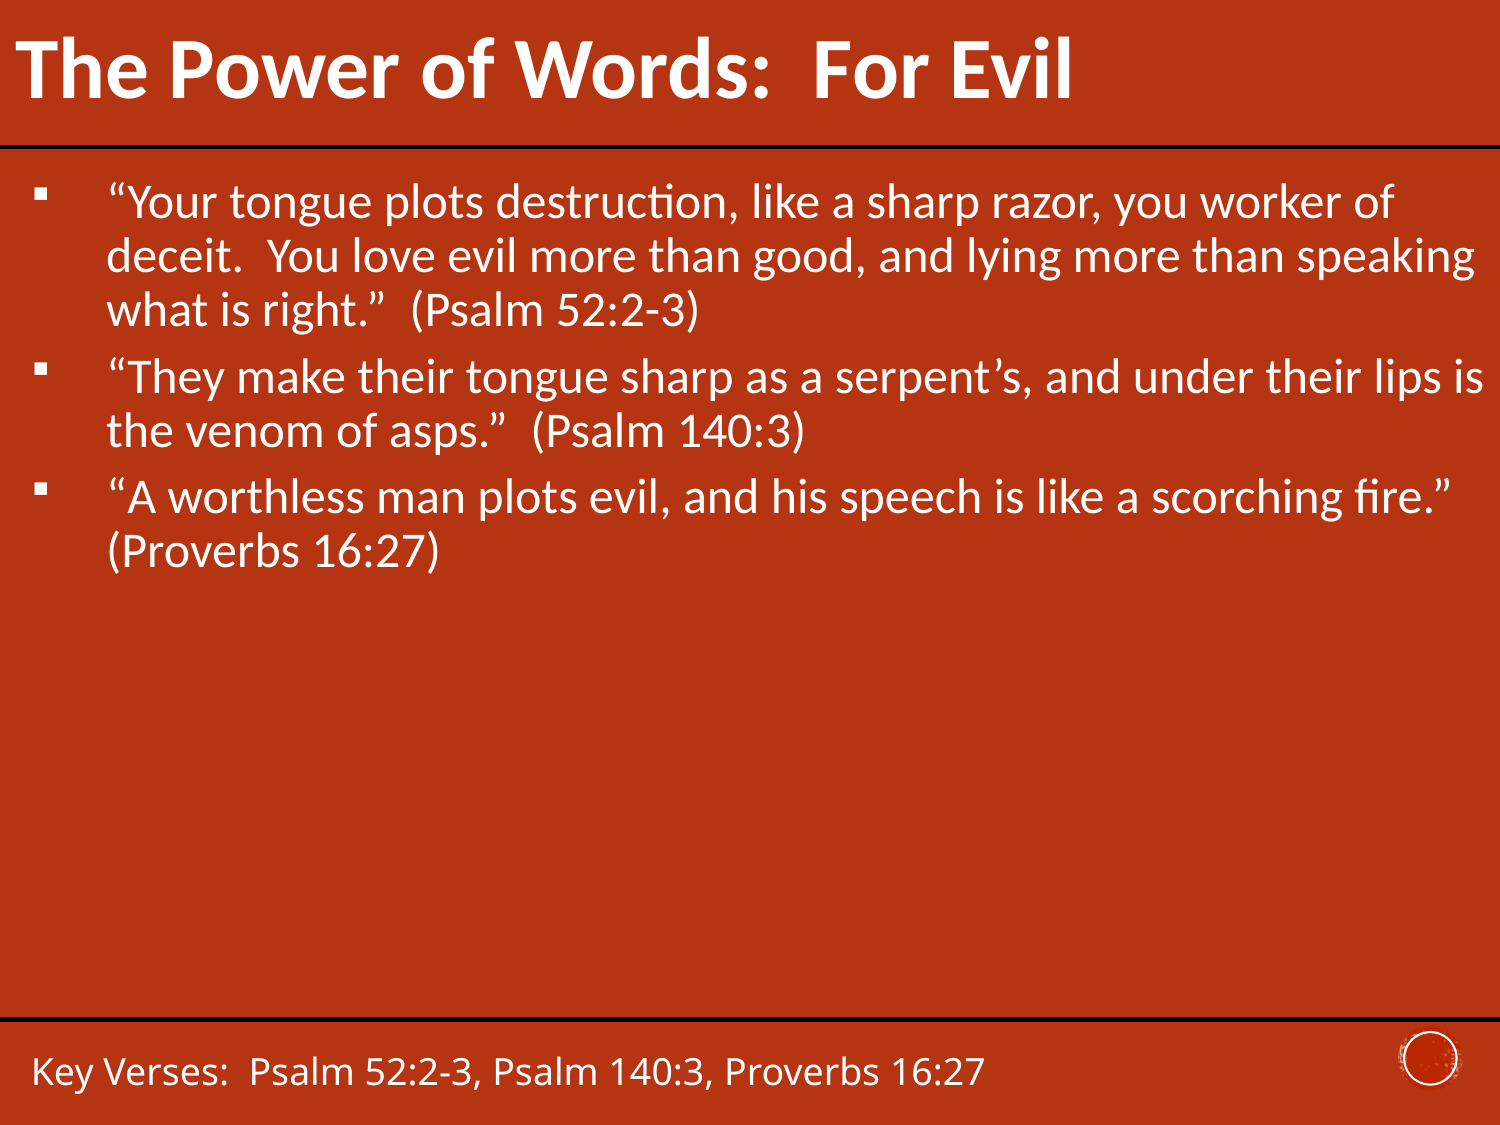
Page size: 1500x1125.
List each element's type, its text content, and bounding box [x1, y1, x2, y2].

list “Your tongue plots destruction, like a sharp razor, you worker of deceit. You love evil more than good, and lying more than speaking what is right.” (Psalm 52:2-3) “They make their tongue sharp as a serpent’s, and under their lips is the venom of asps.” (Psalm 140:3) “A worthless man plots evil, and his speech is like a scorching fire.” (Proverbs 16:27) [16, 168, 1500, 1017]
title The Power of Words: For Evil [0, 0, 1500, 140]
text_box Key Verses: Psalm 52:2-3, Psalm 140:3, Proverbs 16:27 [16, 1040, 1367, 1101]
